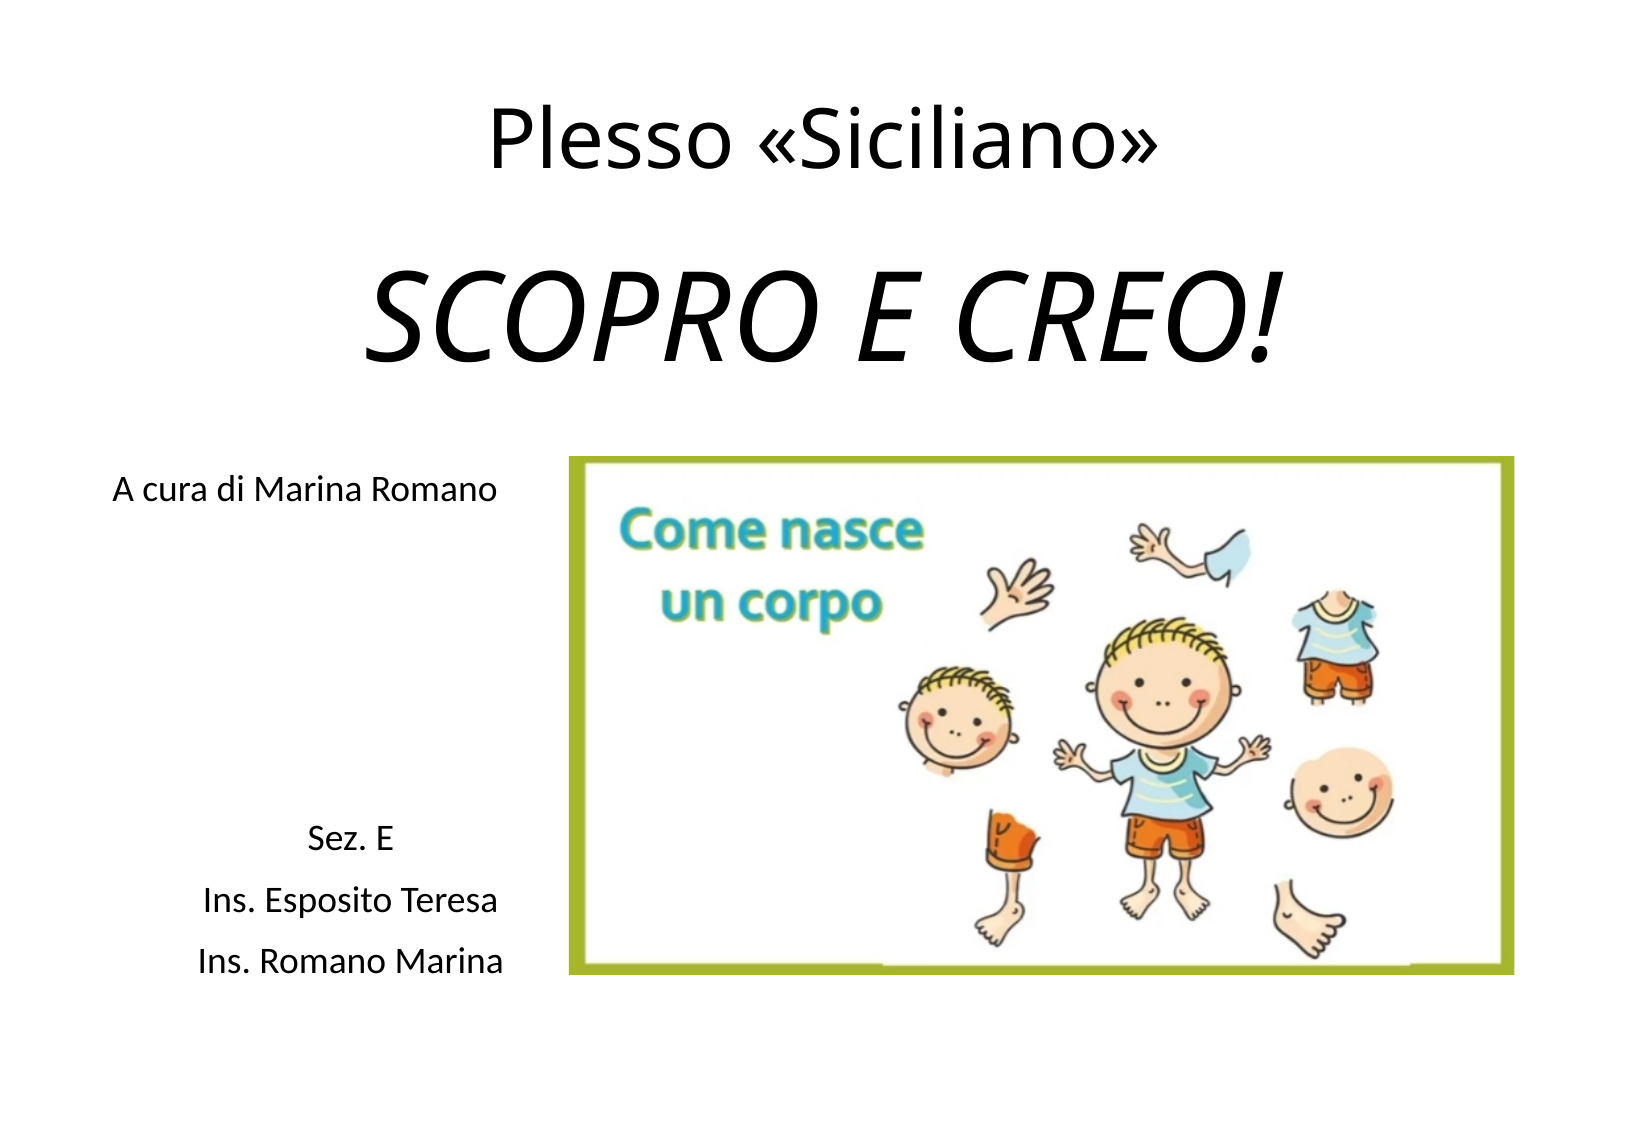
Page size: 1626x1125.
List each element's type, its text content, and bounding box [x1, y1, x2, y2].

subtitle Sez. E Ins. Esposito Teresa Ins. Romano Marina [133, 811, 569, 1005]
title Plesso «Siciliano» [133, 32, 1515, 194]
picture [568, 456, 1515, 975]
text_box A cura di Marina Romano [83, 456, 527, 517]
text_box SCOPRO E CREO! [133, 206, 1515, 397]
